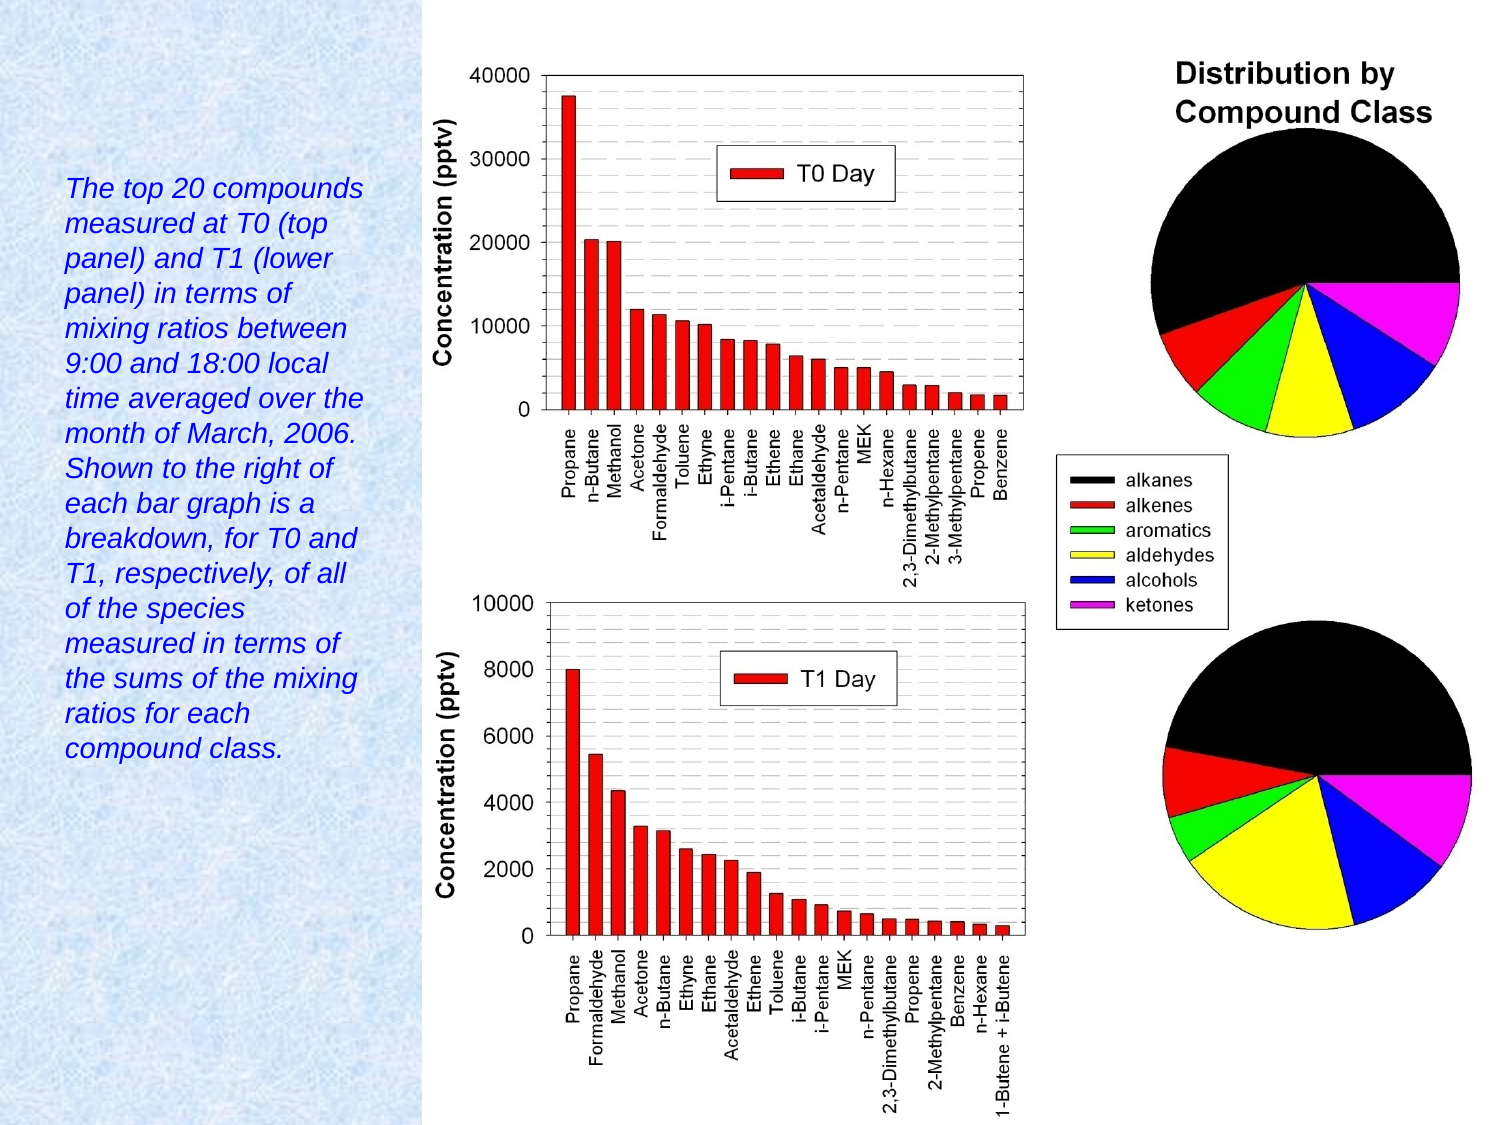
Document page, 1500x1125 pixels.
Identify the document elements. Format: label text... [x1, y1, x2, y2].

picture [0, 0, 1500, 1125]
text_box The top 20 compounds measured at T0 (top panel) and T1 (lower panel) in terms of mixing ratios between 9:00 and 18:00 local time averaged over the month of March, 2006. Shown to the right of each bar graph is a breakdown, for T0 and T1, respectively, of all of the species measured in terms of the sums of the mixing ratios for each compound class. [49, 162, 382, 807]
